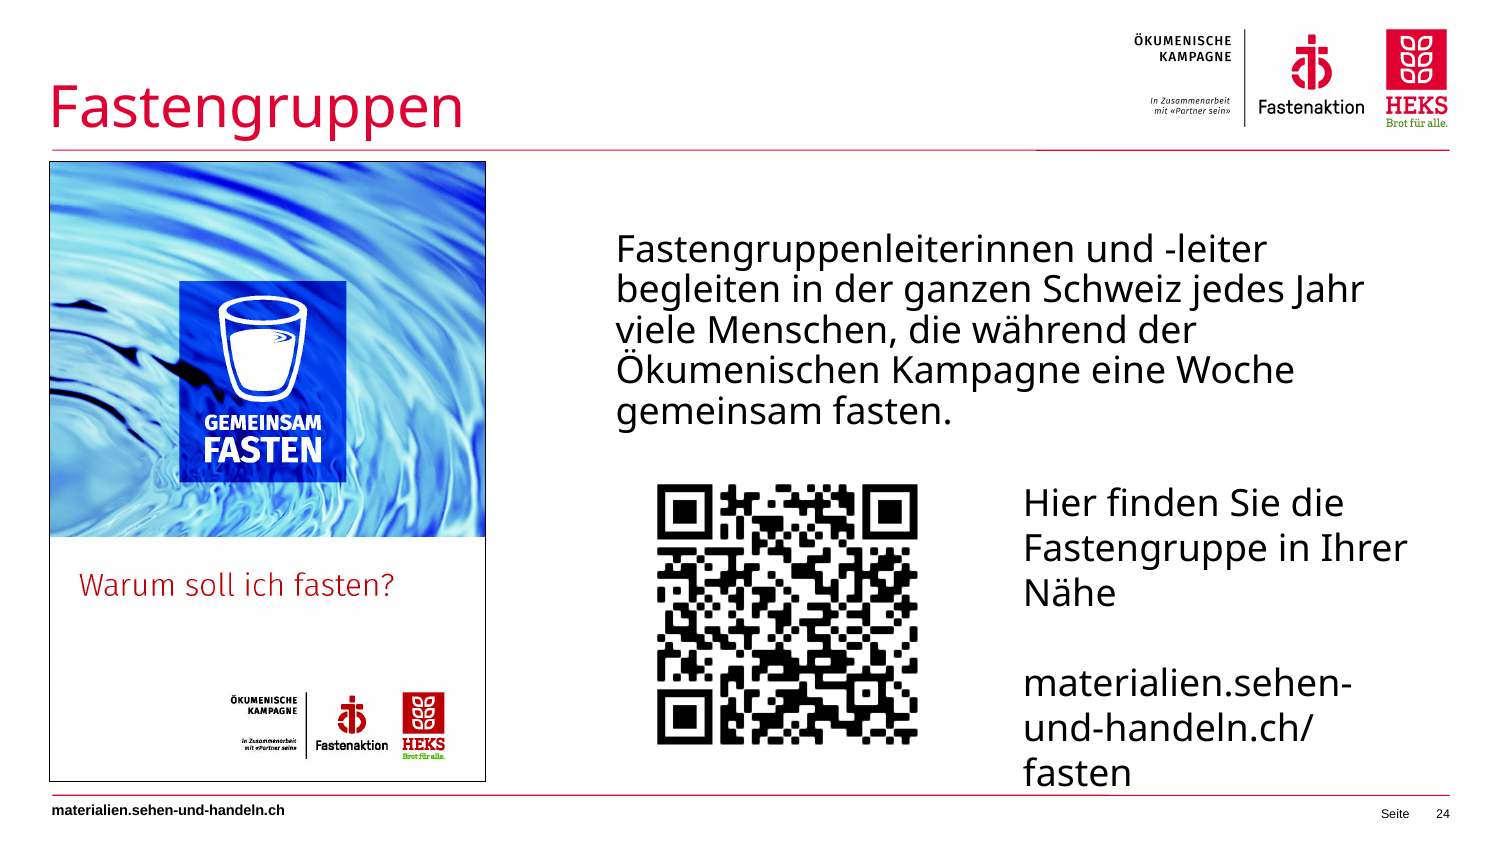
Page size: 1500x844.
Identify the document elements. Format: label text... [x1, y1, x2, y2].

text_box Fastengruppenleiterinnen und -leiter begleiten in der ganzen Schweiz jedes Jahr viele Menschen, die während der Ökumenischen Kampagne eine Woche gemeinsam fasten. [563, 222, 1409, 487]
picture [48, 161, 486, 782]
picture [1097, 0, 1477, 179]
text_box Hier finden Sie die Fastengruppe in Ihrer Nähe materialien.sehen-und-handeln.ch/fasten [1008, 471, 1437, 802]
picture [619, 446, 957, 784]
title Fastengruppen [49, 0, 1346, 141]
